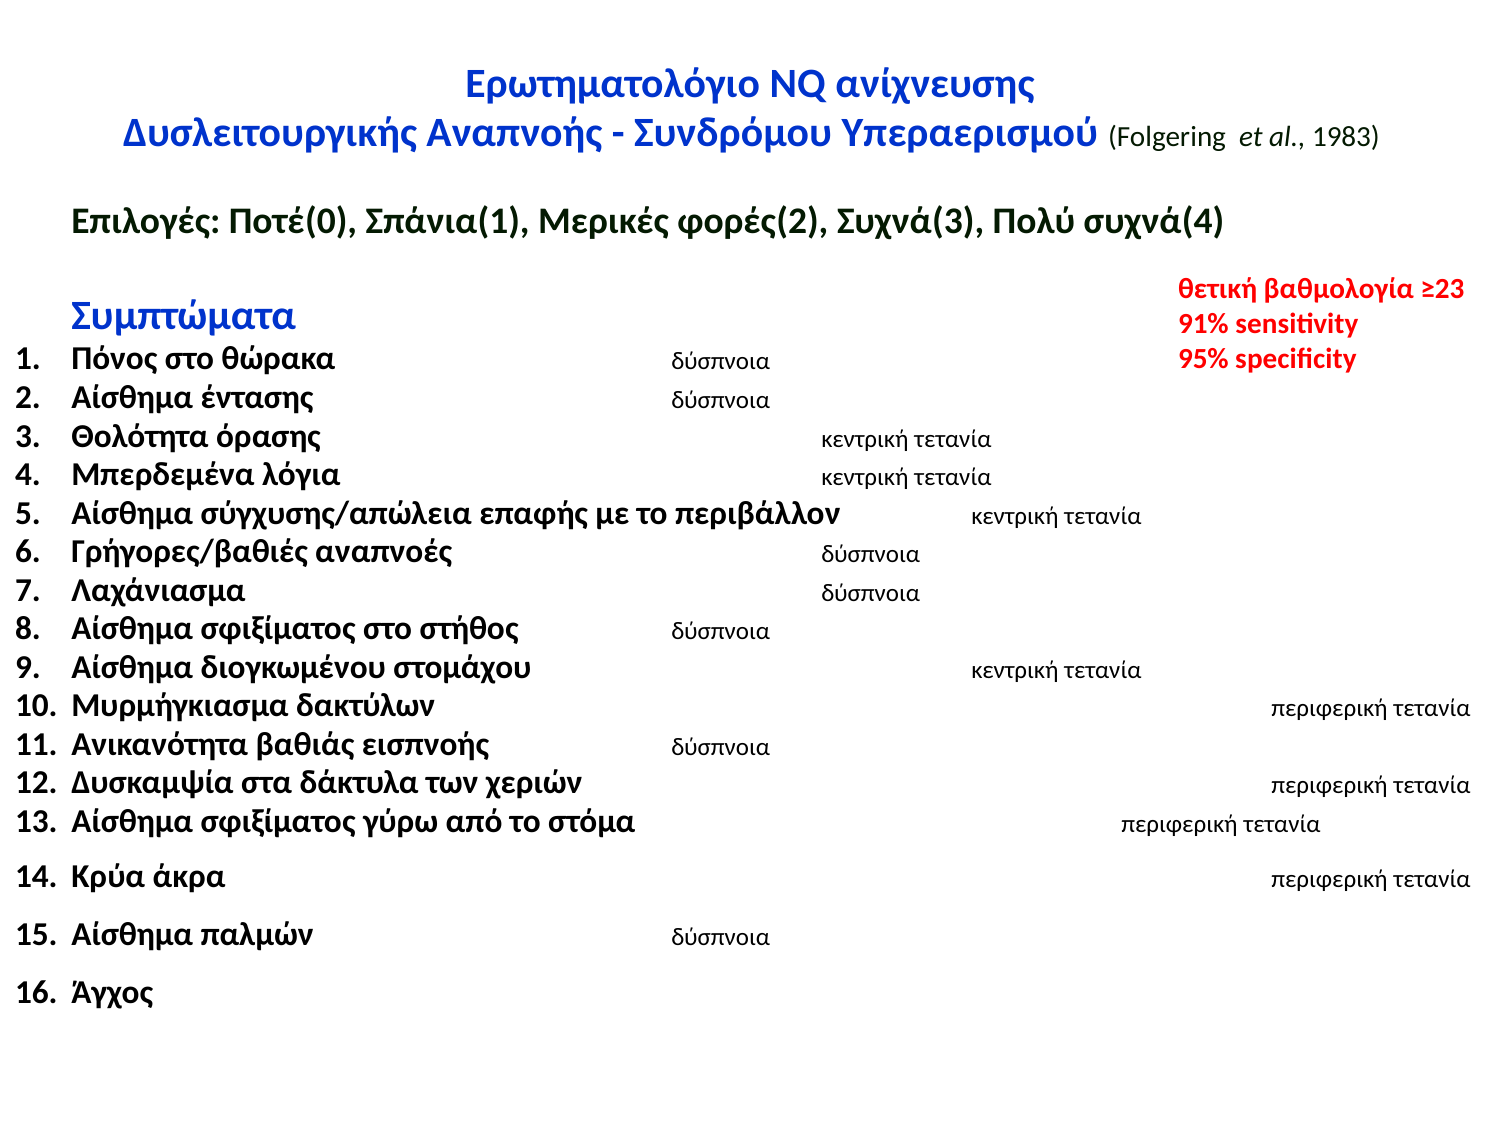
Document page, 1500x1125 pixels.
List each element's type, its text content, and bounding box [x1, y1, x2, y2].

list Ερωτηματολόγιο NQ ανίχνευσης Δυσλειτουργικής Αναπνοής - Συνδρόμου Υπεραερισμού (Folgering et al., 1983) Επιλογές: Ποτέ(0), Σπάνια(1), Μερικές φορές(2), Συχνά(3), Πολύ συχνά(4) Συμπτώματα Πόνος στο θώρακα δύσπνοια Αίσθημα έντασης δύσπνοια Θολότητα όρασης κεντρική τετανία Μπερδεμένα λόγια κεντρική τετανία Αίσθημα σύγχυσης/απώλεια επαφής με το περιβάλλον κεντρική τετανία Γρήγορες/βαθιές αναπνοές δύσπνοια Λαχάνιασμα δύσπνοια Αίσθημα σφιξίματος στο στήθος δύσπνοια Αίσθημα διογκωμένου στομάχου κεντρική τετανία Μυρμήγκιασμα δακτύλων περιφερική τετανία Ανικανότητα βαθιάς εισπνοής δύσπνοια Δυσκαμψία στα δάκτυλα των χεριών περιφερική τετανία Αίσθημα σφιξίματος γύρω από το στόμα περιφερική τετανία Κρύα άκρα περιφερική τετανία Αίσθημα παλμών δύσπνοια Άγχος [0, 0, 1500, 1125]
text_box θετική βαθμολογία ≥23 91% sensitivity 95% specificity [1163, 261, 1500, 382]
